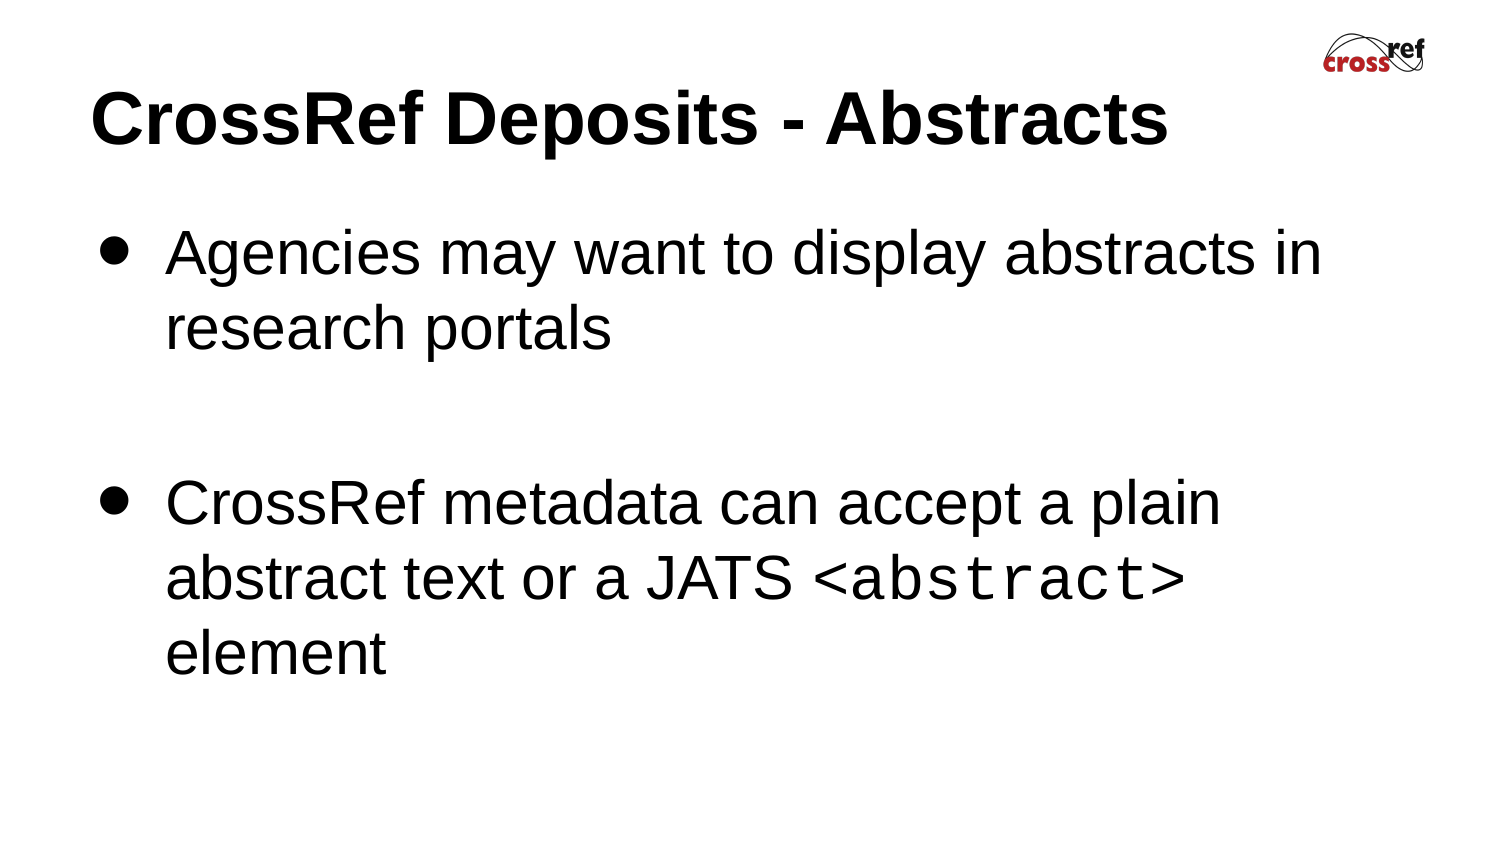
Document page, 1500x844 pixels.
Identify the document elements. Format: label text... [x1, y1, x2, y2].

list Agencies may want to display abstracts in research portals CrossRef metadata can accept a plain abstract text or a JATS <abstract> element [75, 196, 1425, 808]
title CrossRef Deposits - Abstracts [75, 33, 1425, 175]
